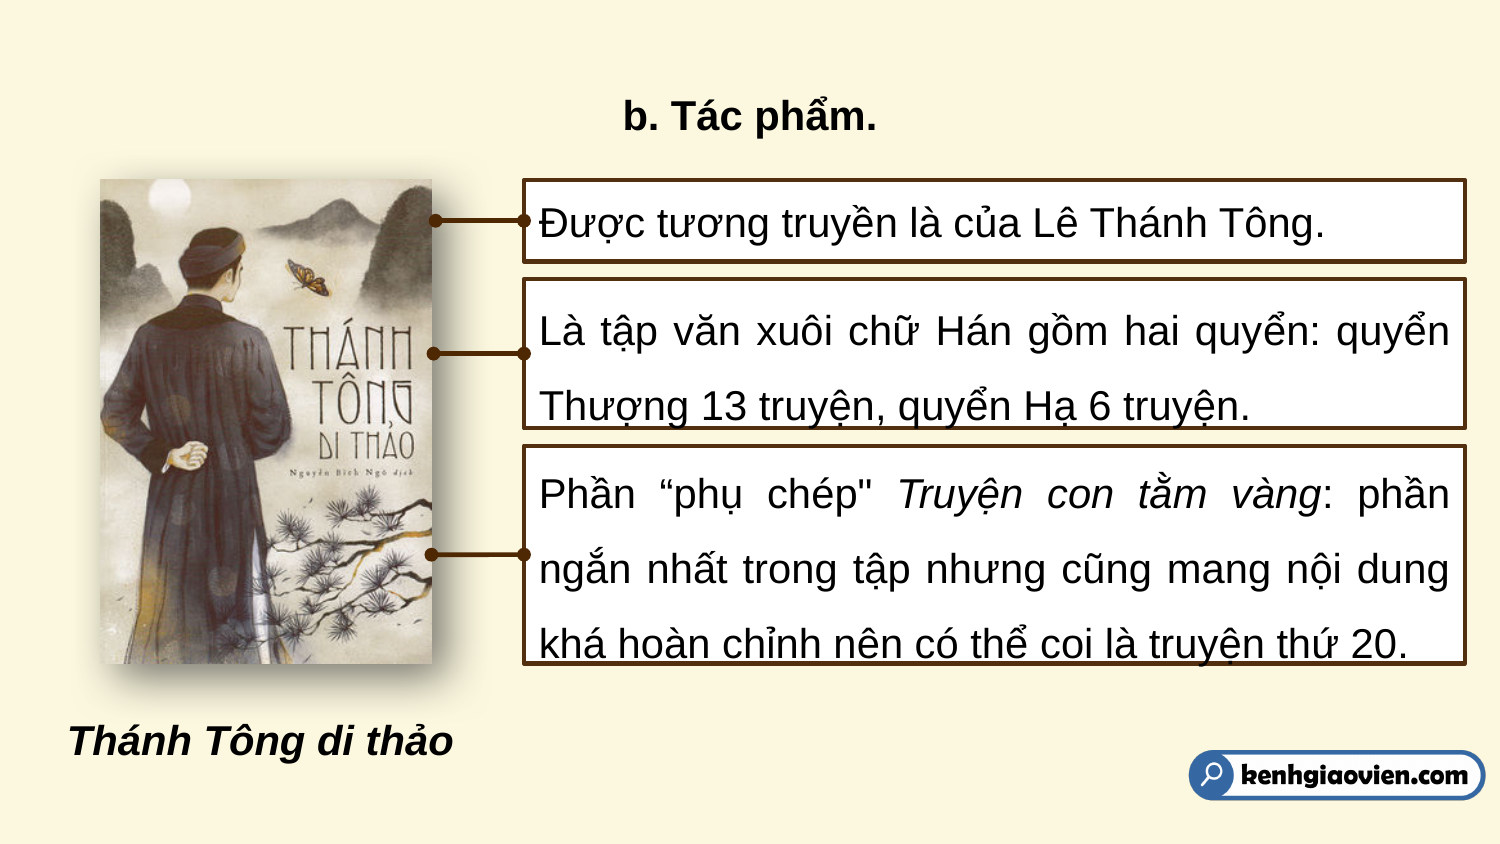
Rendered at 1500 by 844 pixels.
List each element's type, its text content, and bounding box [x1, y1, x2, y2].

picture [1187, 746, 1486, 808]
text_box Phần “phụ chép" Truyện con tằm vàng: phần ngắn nhất trong tập nhưng cũng mang nội dung khá hoàn chỉnh nên có thể coi là truyện thứ 20. [522, 444, 1467, 666]
picture [100, 179, 432, 664]
text_box Là tập văn xuôi chữ Hán gồm hai quyển: quyển Thượng 13 truyện, quyển Hạ 6 truyện. [522, 277, 1467, 430]
text_box Thánh Tông di thảo [45, 705, 487, 771]
text_box Được tương truyền là của Lê Thánh Tông. [522, 178, 1467, 264]
text_box b. Tác phẩm. [374, 56, 1125, 147]
